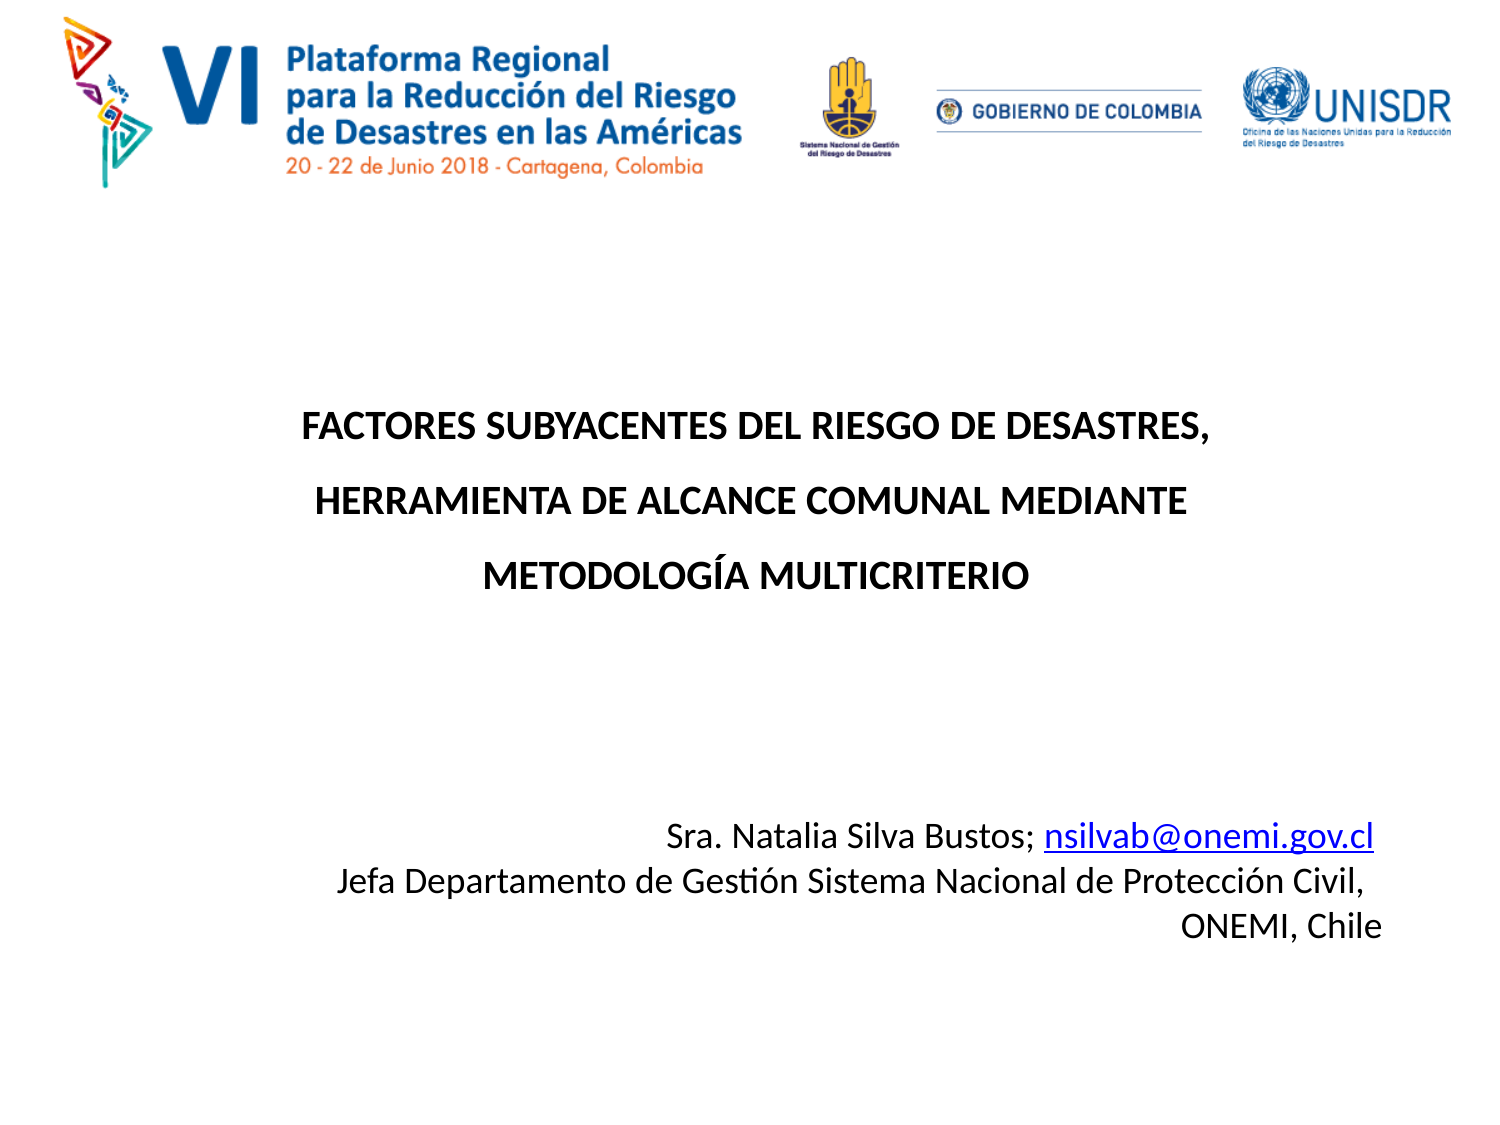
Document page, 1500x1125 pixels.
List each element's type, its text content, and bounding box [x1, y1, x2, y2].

picture [5, 6, 1482, 194]
text_box Sra. Natalia Silva Bustos; nsilvab@onemi.gov.cl Jefa Departamento de Gestión Sistema Nacional de Protección Civil, ONEMI, Chile [106, 792, 1398, 965]
text_box FACTORES SUBYACENTES DEL RIESGO DE DESASTRES, HERRAMIENTA DE ALCANCE COMUNAL MEDIANTE METODOLOGÍA MULTICRITERIO [237, 365, 1275, 606]
